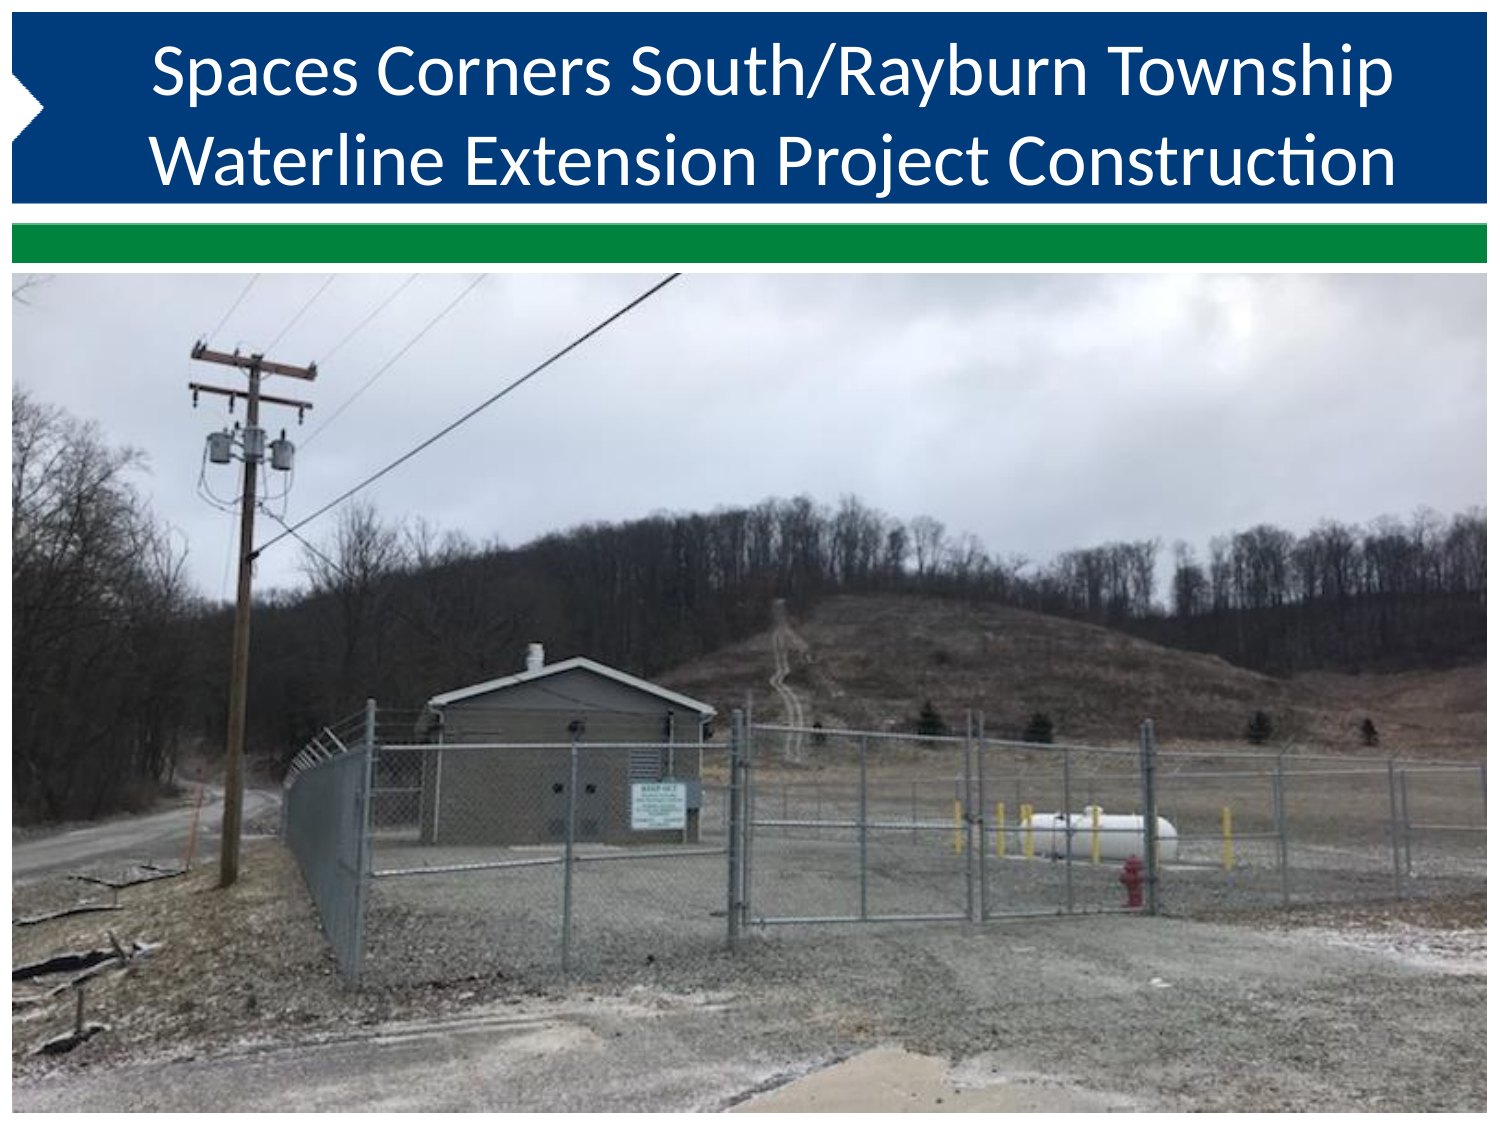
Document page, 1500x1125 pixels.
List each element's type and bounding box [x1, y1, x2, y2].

picture [12, 273, 1487, 1113]
text_box [12, 12, 1487, 263]
